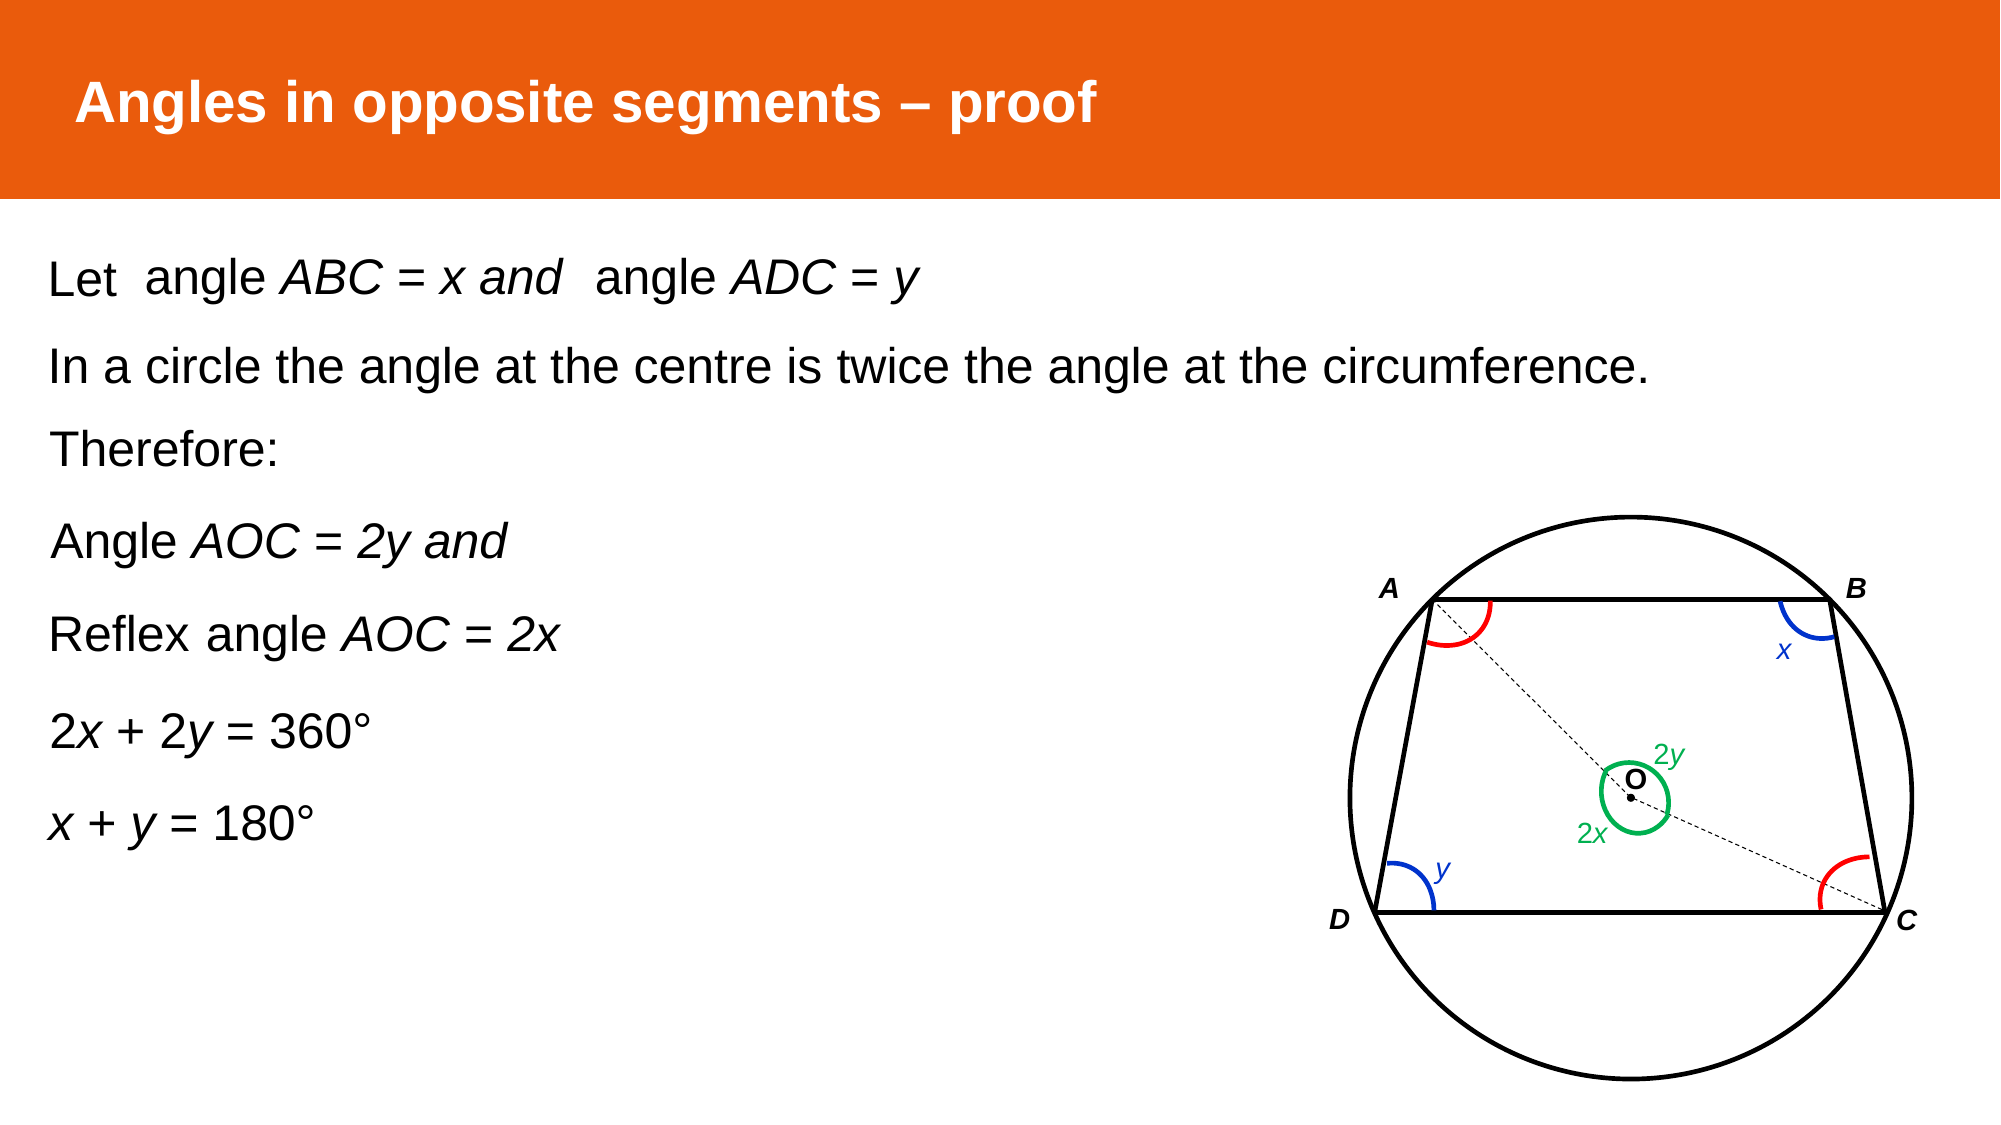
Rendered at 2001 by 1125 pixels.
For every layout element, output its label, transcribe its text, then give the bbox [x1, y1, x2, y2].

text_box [1629, 796, 1889, 913]
text_box 2x + 2y = 360° [34, 691, 388, 767]
text_box Reflex angle AOC = 2x [33, 585, 636, 671]
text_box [1432, 599, 1629, 796]
text_box Angle AOC = 2y and [35, 492, 569, 578]
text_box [1314, 517, 1939, 1080]
text_box angle ABC = x and angle ADC = y [129, 228, 978, 314]
text_box In a circle the angle at the centre is twice the angle at the circumference. [32, 314, 1738, 402]
text_box Therefore: [34, 408, 295, 484]
text_box Angles in opposite segments – proof [0, 0, 2000, 199]
text_box x + y = 180° [33, 782, 331, 858]
text_box Let [32, 226, 1738, 314]
